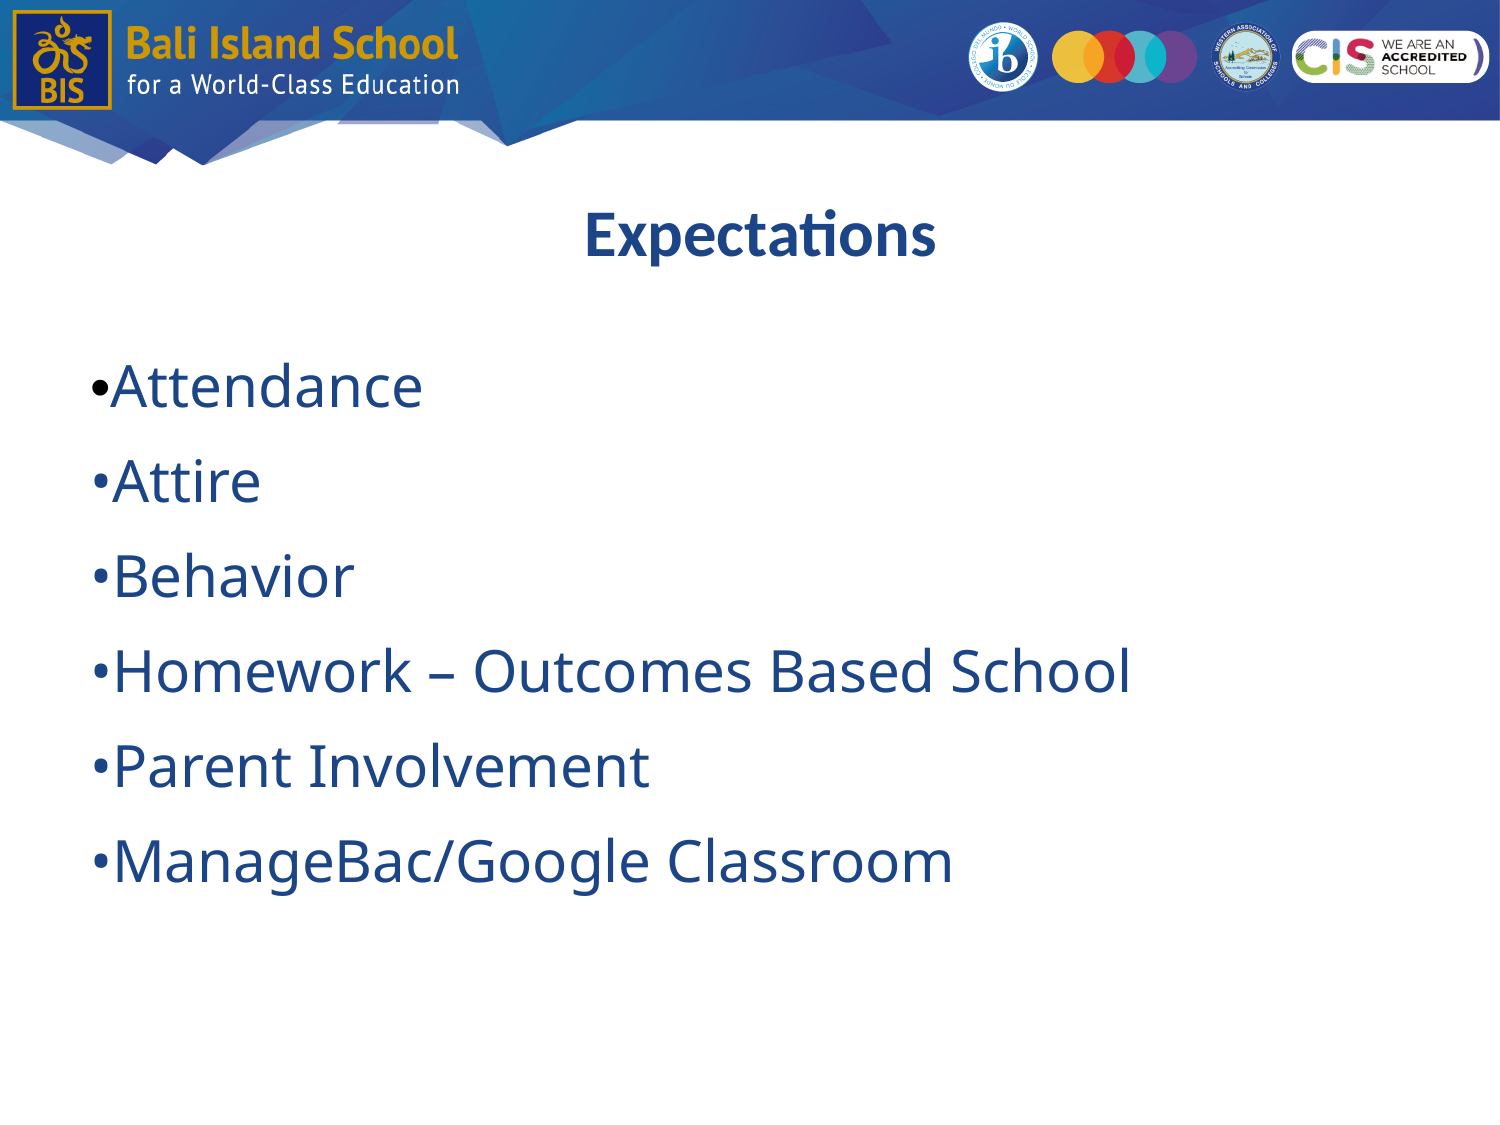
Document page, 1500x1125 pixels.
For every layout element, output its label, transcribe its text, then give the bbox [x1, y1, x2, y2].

picture [0, 0, 1500, 166]
title Expectations [75, 135, 1425, 323]
list •Attendance •Attire •Behavior •Homework – Outcomes Based School •Parent Involvement •ManageBac/Google Classroom [75, 323, 1425, 1049]
